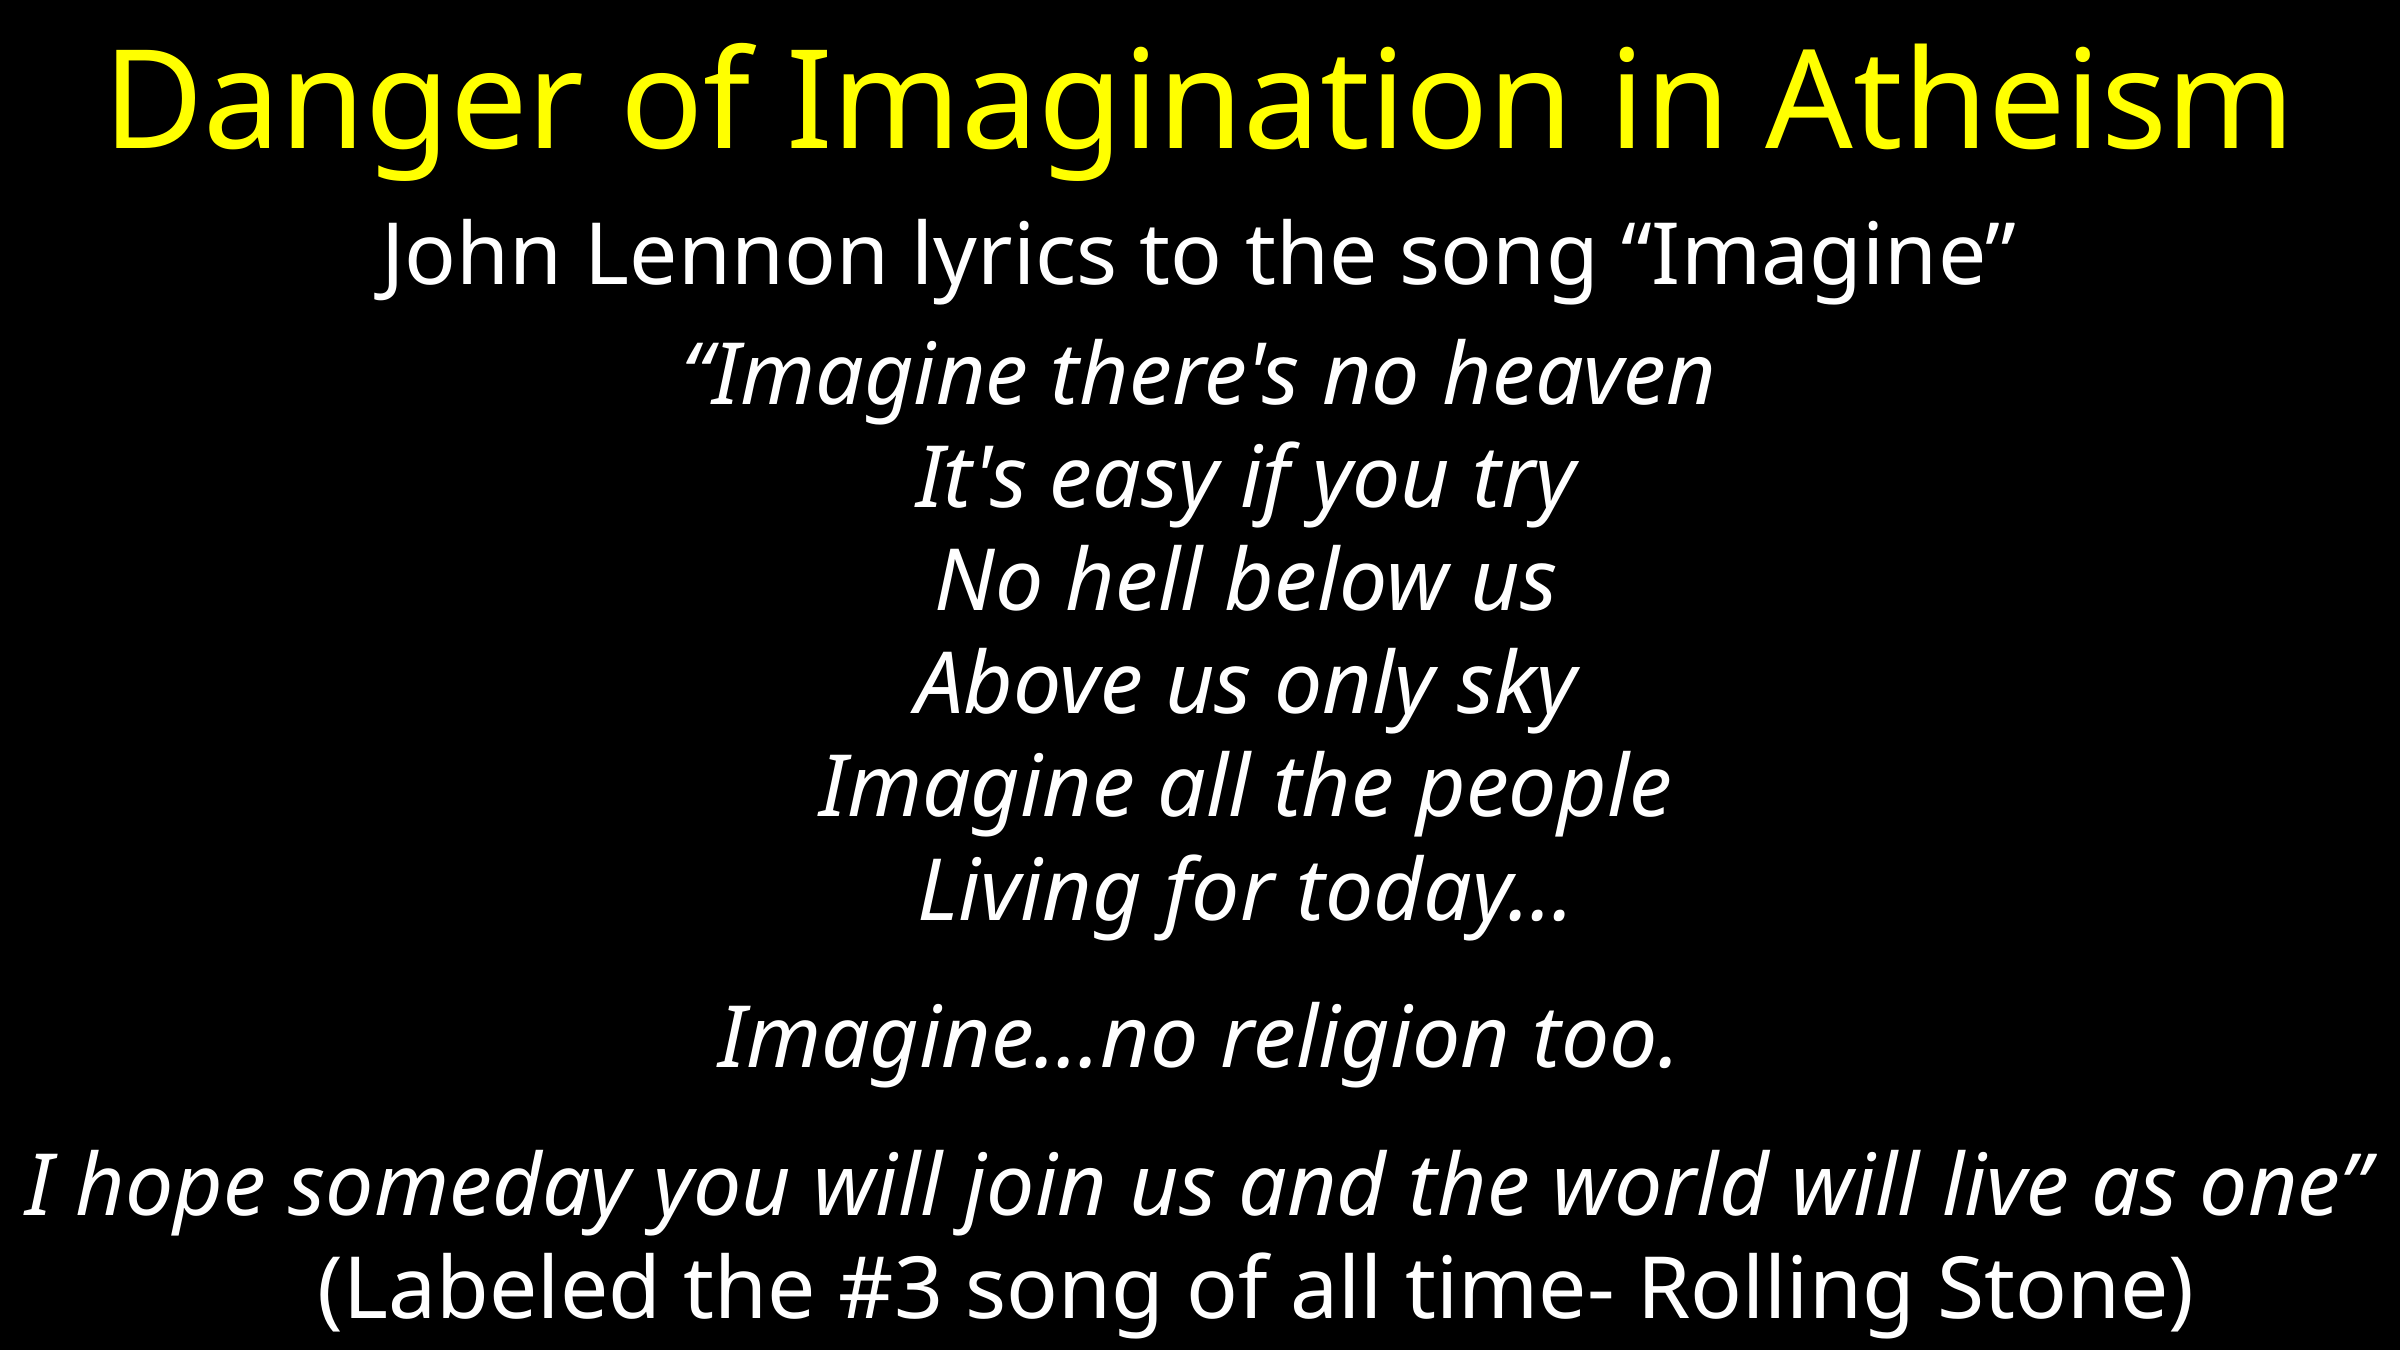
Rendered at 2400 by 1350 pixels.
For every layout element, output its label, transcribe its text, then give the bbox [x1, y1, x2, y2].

list John Lennon lyrics to the song “Imagine” “Imagine there's no heaven It's easy if you try No hell below us Above us only sky Imagine all the people Living for today... Imagine…no religion too. I hope someday you will join us and the world will live as one” (Labeled the #3 song of all time- Rolling Stone) [0, 187, 2400, 1350]
title Danger of Imagination in Atheism [0, 0, 2400, 187]
